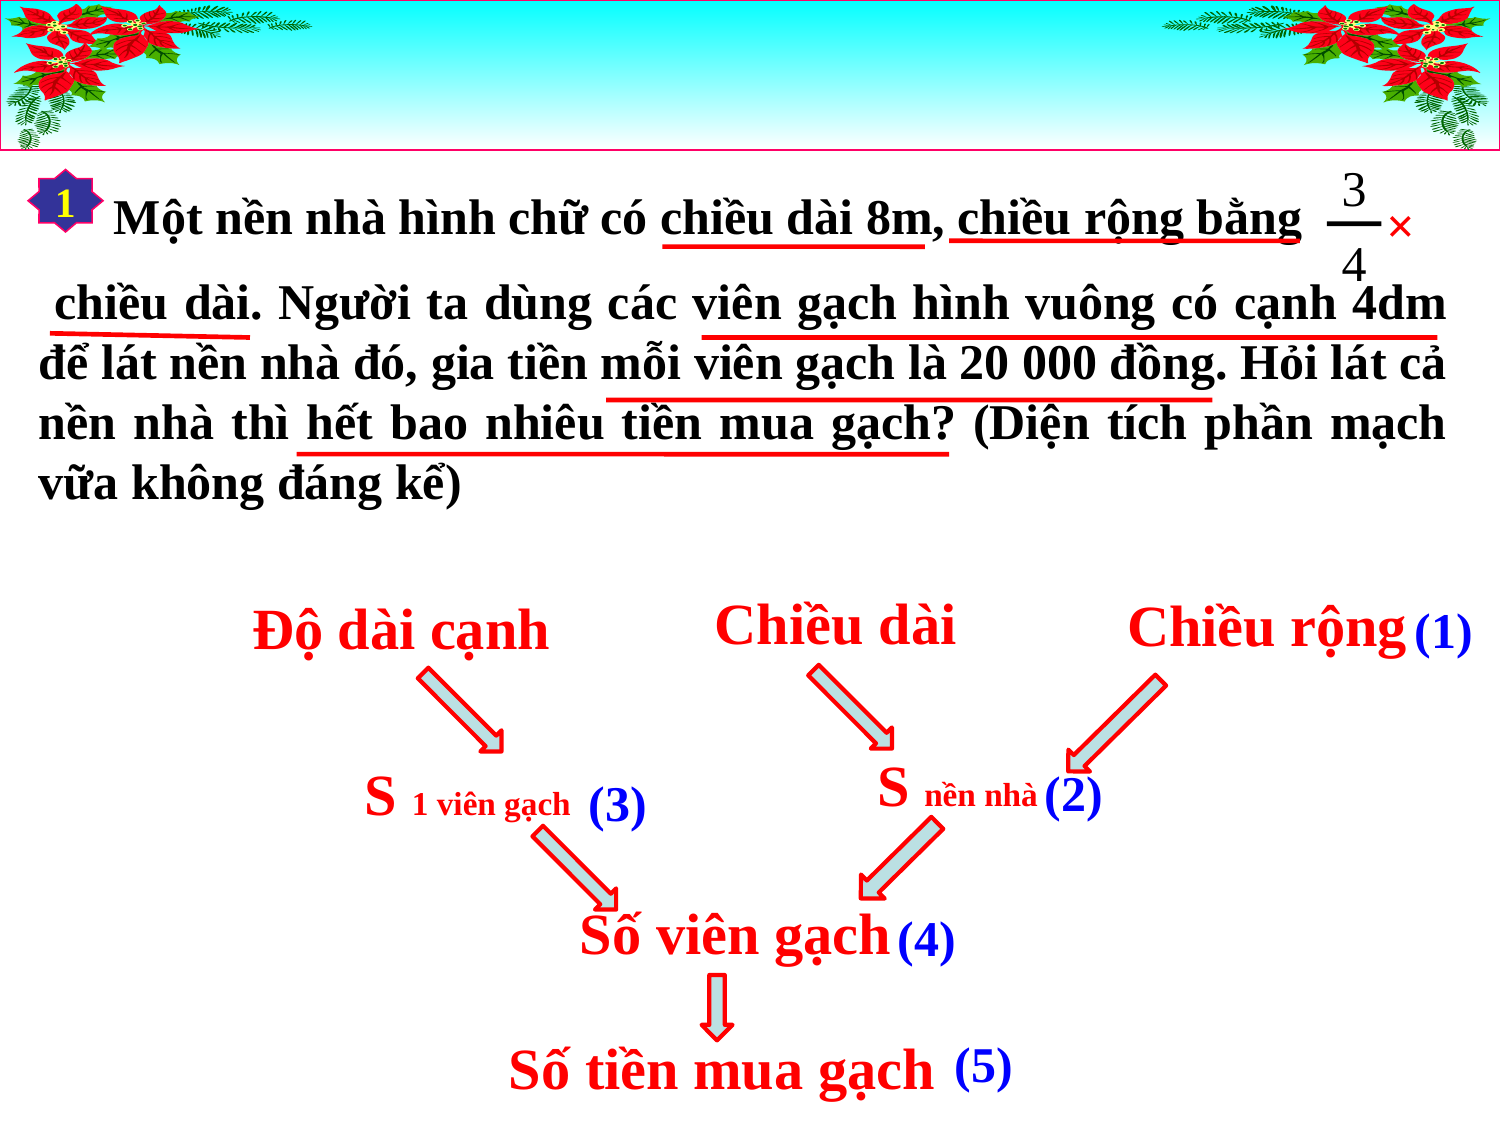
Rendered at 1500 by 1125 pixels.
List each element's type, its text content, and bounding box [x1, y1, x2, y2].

text_box S 1 viên gạch [350, 749, 600, 835]
text_box Độ dài cạnh [237, 583, 575, 669]
text_box [530, 823, 619, 912]
text_box [415, 665, 504, 754]
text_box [0, 0, 1500, 151]
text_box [23, 148, 1463, 526]
text_box (4) [882, 898, 997, 974]
text_box (1) [1399, 590, 1500, 666]
text_box (2) [1030, 754, 1145, 830]
text_box Số tiền mua gạch [494, 1024, 987, 1109]
text_box (3) [574, 763, 689, 839]
text_box Số viên gạch [565, 889, 882, 974]
text_box [1066, 672, 1169, 754]
text_box Chiều dài [700, 578, 999, 664]
text_box [699, 972, 735, 1043]
text_box S nền nhà [862, 740, 1085, 826]
text_box Số viên gạch [883, 889, 935, 898]
text_box (5) [939, 1024, 1054, 1100]
text_box [806, 662, 895, 751]
text_box [858, 814, 946, 901]
text_box Chiều rộng [1112, 580, 1460, 666]
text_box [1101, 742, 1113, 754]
